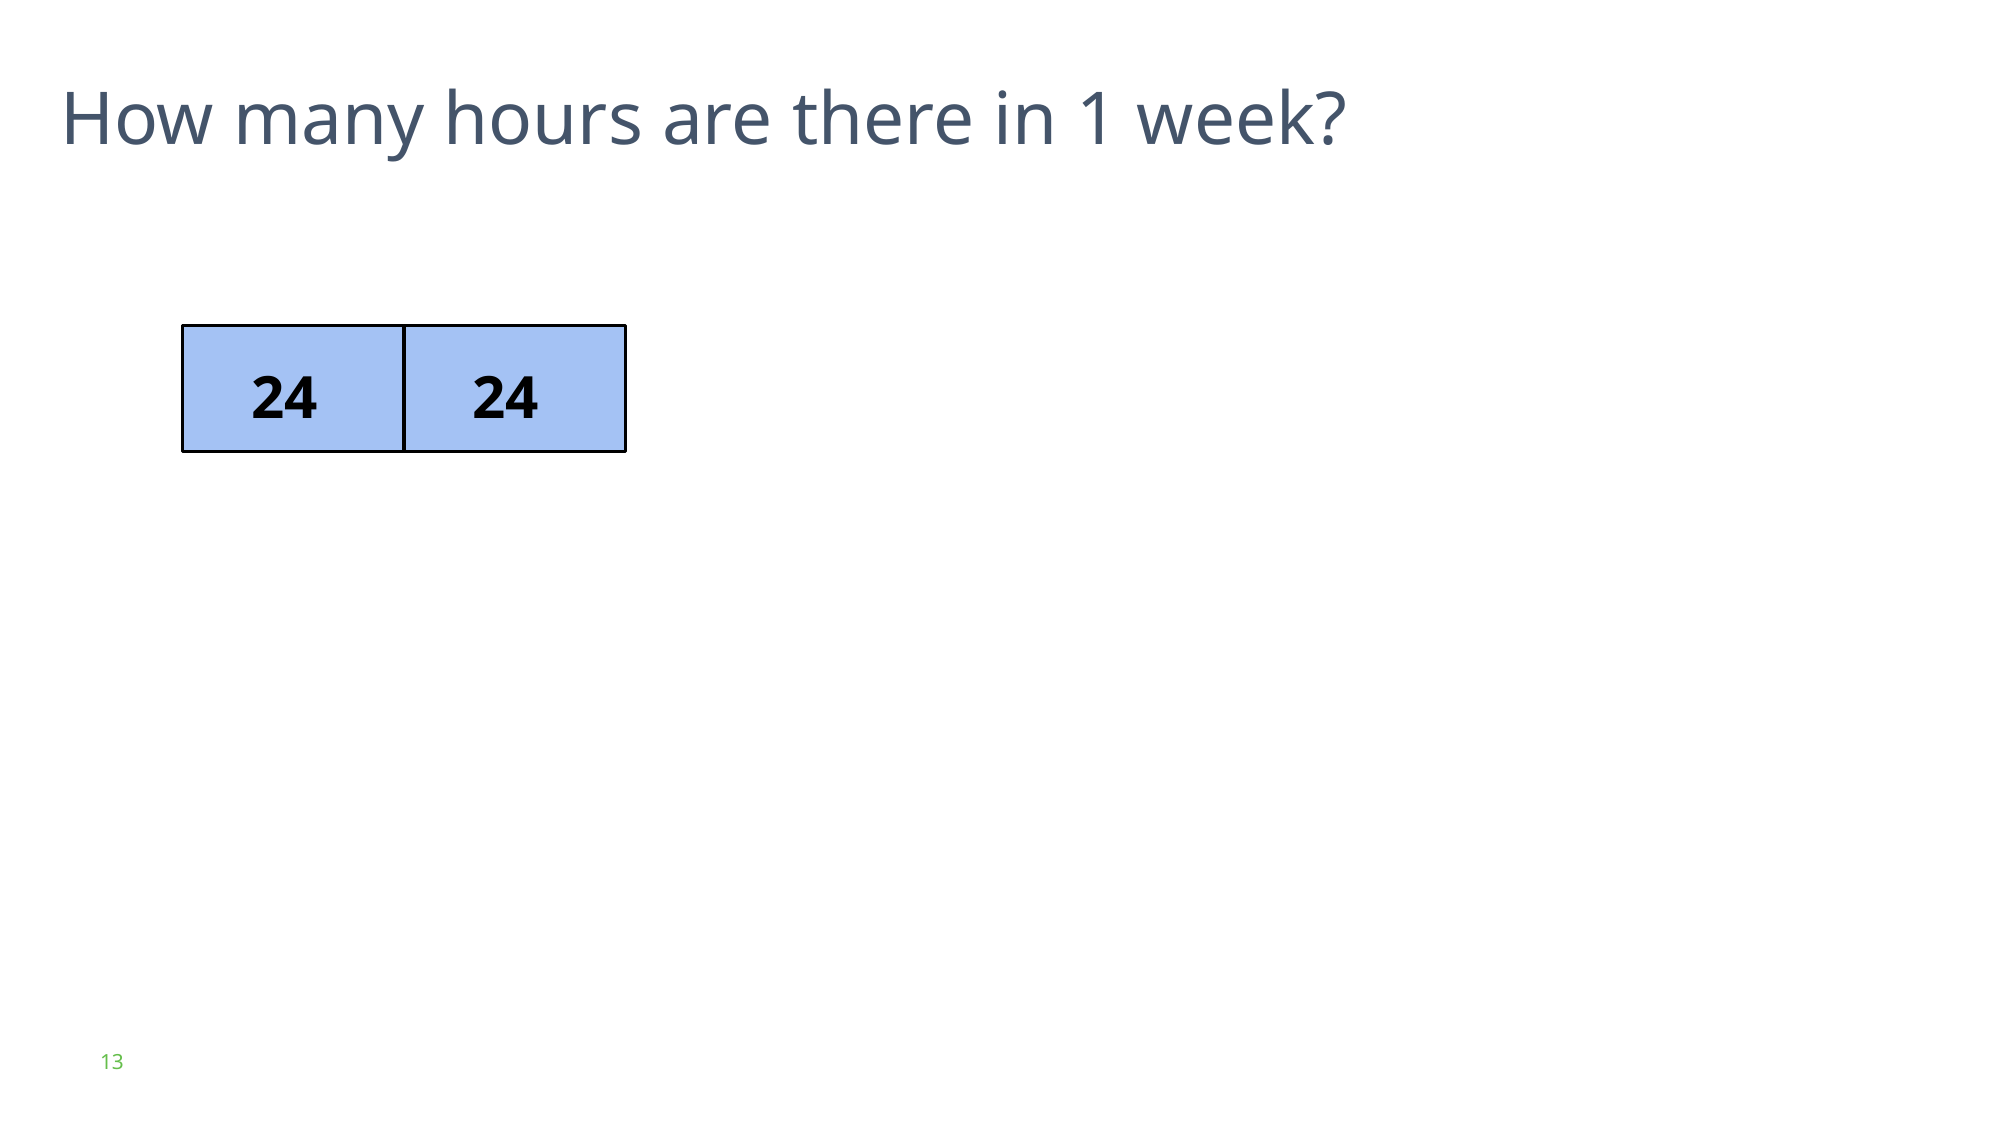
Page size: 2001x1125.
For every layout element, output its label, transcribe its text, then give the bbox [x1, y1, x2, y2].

text_box 13 [100, 1048, 258, 1088]
text_box 24 [236, 345, 351, 404]
text_box How many hours are there in 1 week? [45, 38, 1450, 164]
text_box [403, 325, 626, 452]
text_box [182, 325, 402, 452]
